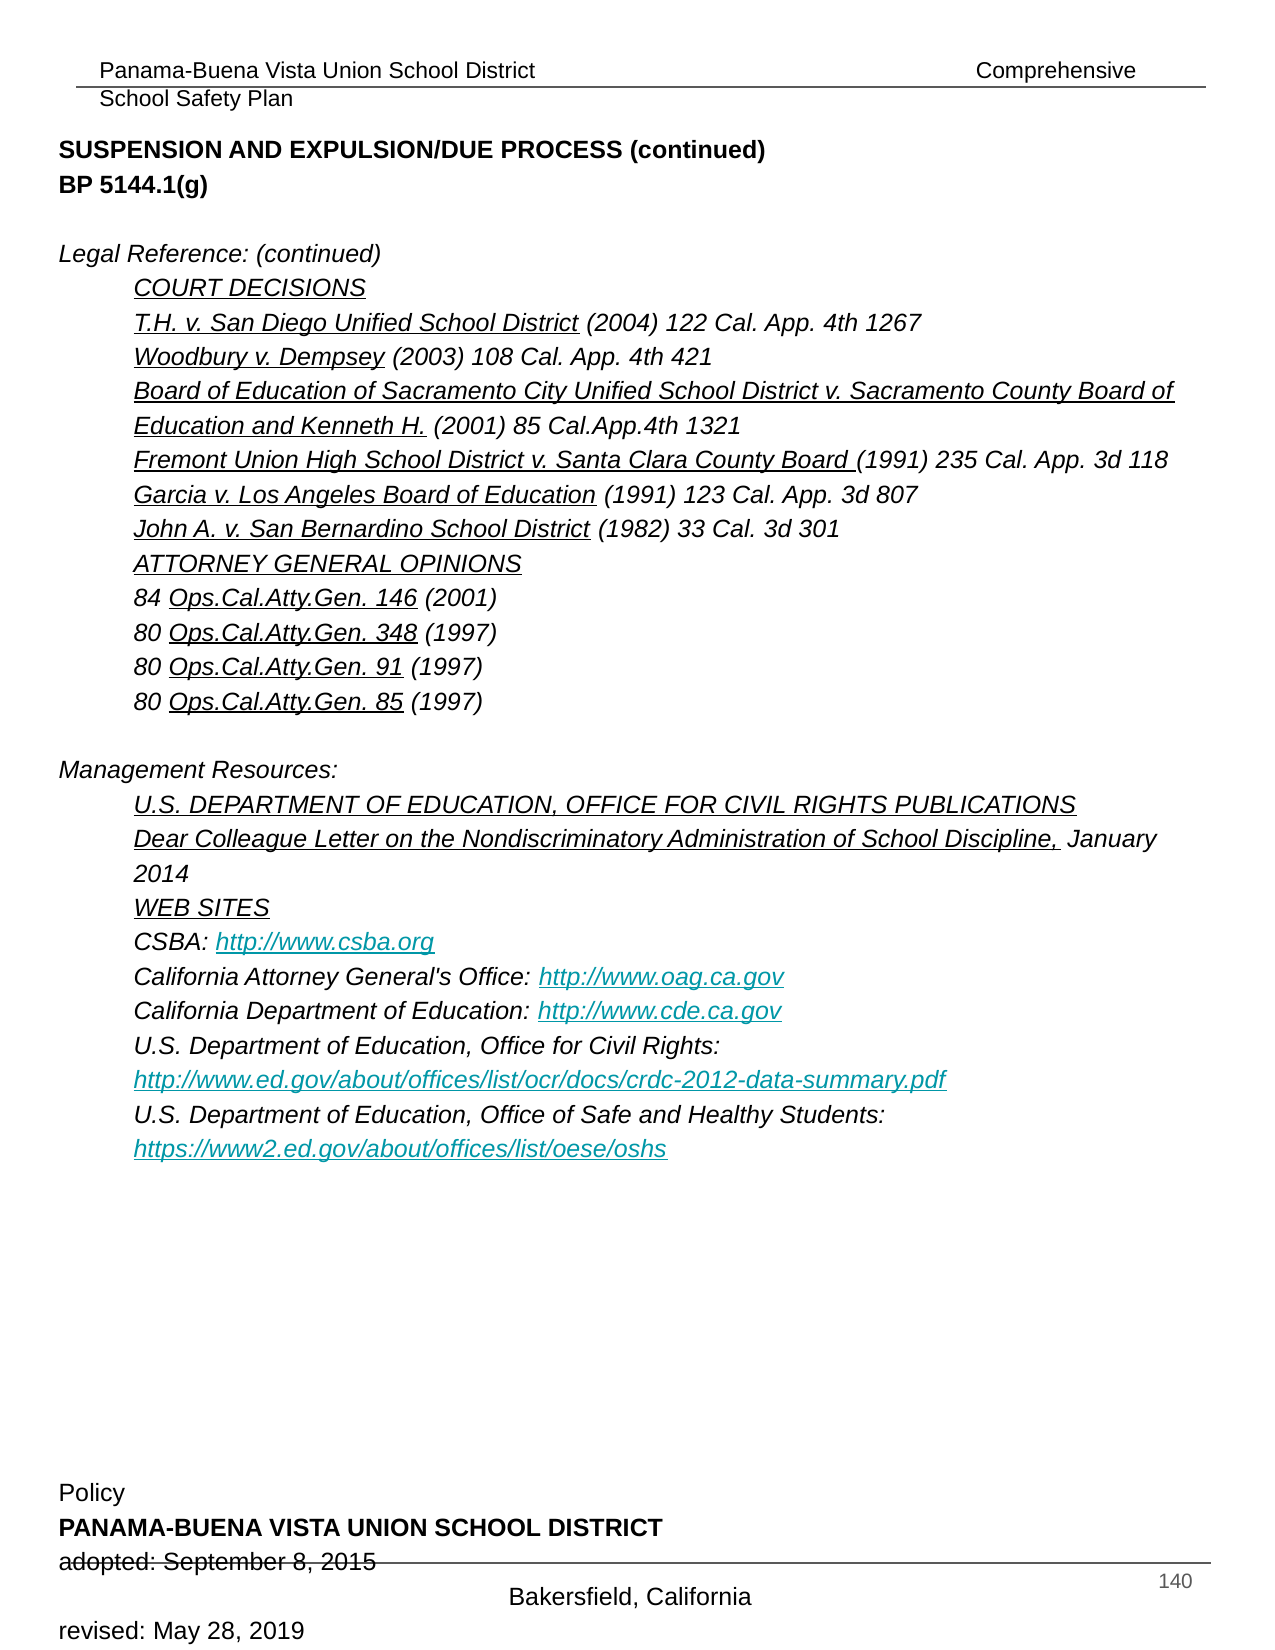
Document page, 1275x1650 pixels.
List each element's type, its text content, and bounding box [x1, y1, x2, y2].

list SUSPENSION AND EXPULSION/DUE PROCESS (continued) BP 5144.1(g) Legal Reference: (continued) COURT DECISIONS T.H. v. San Diego Unified School District (2004) 122 Cal. App. 4th 1267 Woodbury v. Dempsey (2003) 108 Cal. App. 4th 421 Board of Education of Sacramento City Unified School District v. Sacramento County Board of Education and Kenneth H. (2001) 85 Cal.App.4th 1321 Fremont Union High School District v. Santa Clara County Board (1991) 235 Cal. App. 3d 118 Garcia v. Los Angeles Board of Education (1991) 123 Cal. App. 3d 807 John A. v. San Bernardino School District (1982) 33 Cal. 3d 301 ATTORNEY GENERAL OPINIONS 84 Ops.Cal.Atty.Gen. 146 (2001) 80 Ops.Cal.Atty.Gen. 348 (1997) 80 Ops.Cal.Atty.Gen. 91 (1997) 80 Ops.Cal.Atty.Gen. 85 (1997) Management Resources: U.S. DEPARTMENT OF EDUCATION, OFFICE FOR CIVIL RIGHTS PUBLICATIONS Dear Colleague Letter on the Nondiscriminatory Administration of School Discipline, January 2014 WEB SITES CSBA: http://www.csba.org California Attorney General's Office: http://www.oag.ca.gov California Department of Education: http://www.cde.ca.gov U.S. Department of Education, Office for Civil Rights: http://www.ed.gov/about/offices/list/ocr/docs/crdc-2012-data-summary.pdf U.S. Department of Education, Office of Safe and Healthy Students: https://www2.ed.gov/about/offices/list/oese/oshs Policy PANAMA-BUENA VISTA UNION SCHOOL DISTRICT adopted: September 8, 2015 Bakersfield, California revised: May 28, 2019 [43, 114, 1232, 1548]
slide_number ‹#› [1131, 1552, 1208, 1623]
